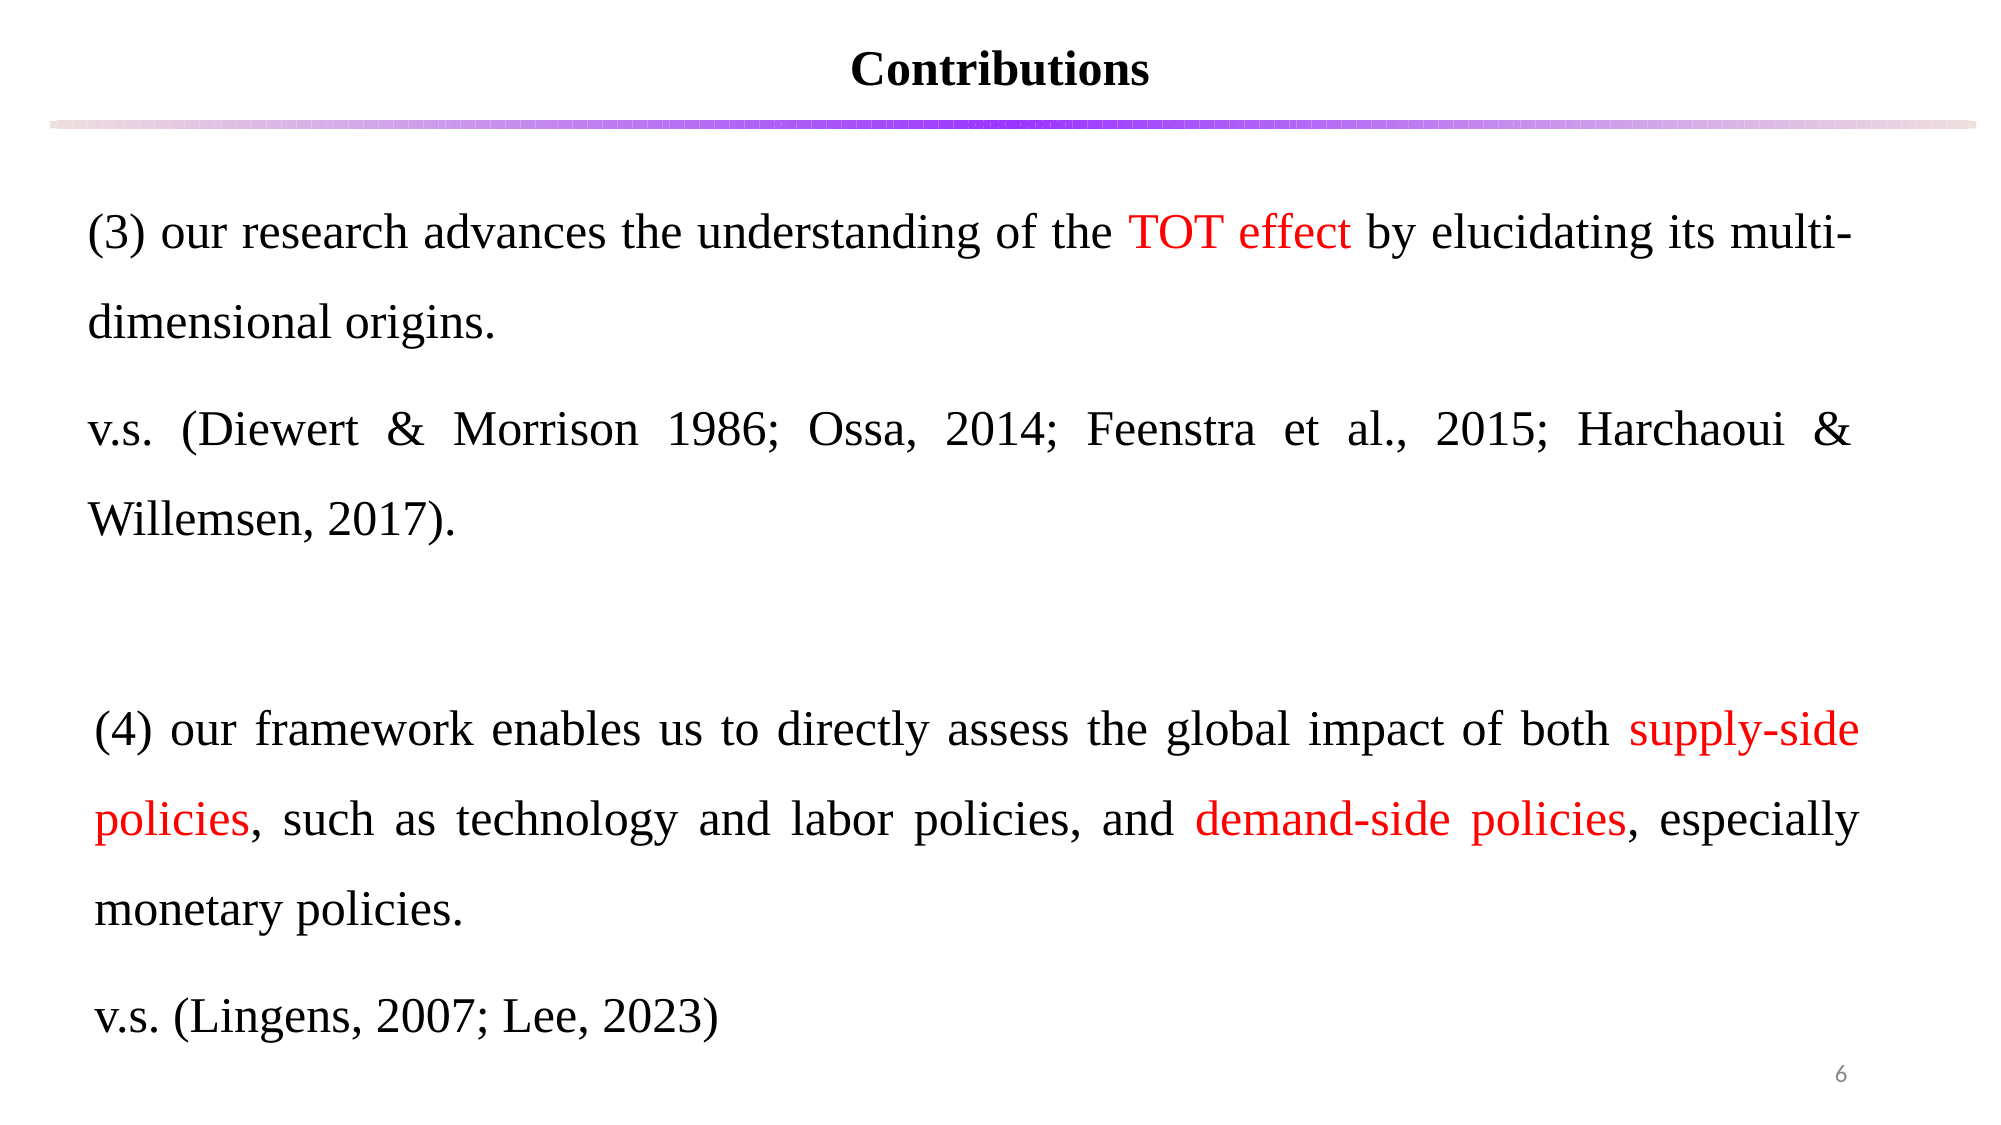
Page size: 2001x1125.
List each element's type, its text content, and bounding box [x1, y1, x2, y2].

text_box Contributions [665, 28, 1335, 103]
text_box (3) our research advances the understanding of the TOT effect by elucidating its multi-dimensional origins. v.s. (Diewert & Morrison 1986; Ossa, 2014; Feenstra et al., 2015; Harchaoui & Willemsen, 2017). [72, 161, 1868, 553]
text_box [49, 120, 1977, 129]
slide_number 6 [1412, 1050, 1863, 1103]
text_box (4) our framework enables us to directly assess the global impact of both supply-side policies, such as technology and labor policies, and demand-side policies, especially monetary policies. v.s. (Lingens, 2007; Lee, 2023) [79, 658, 1875, 1050]
